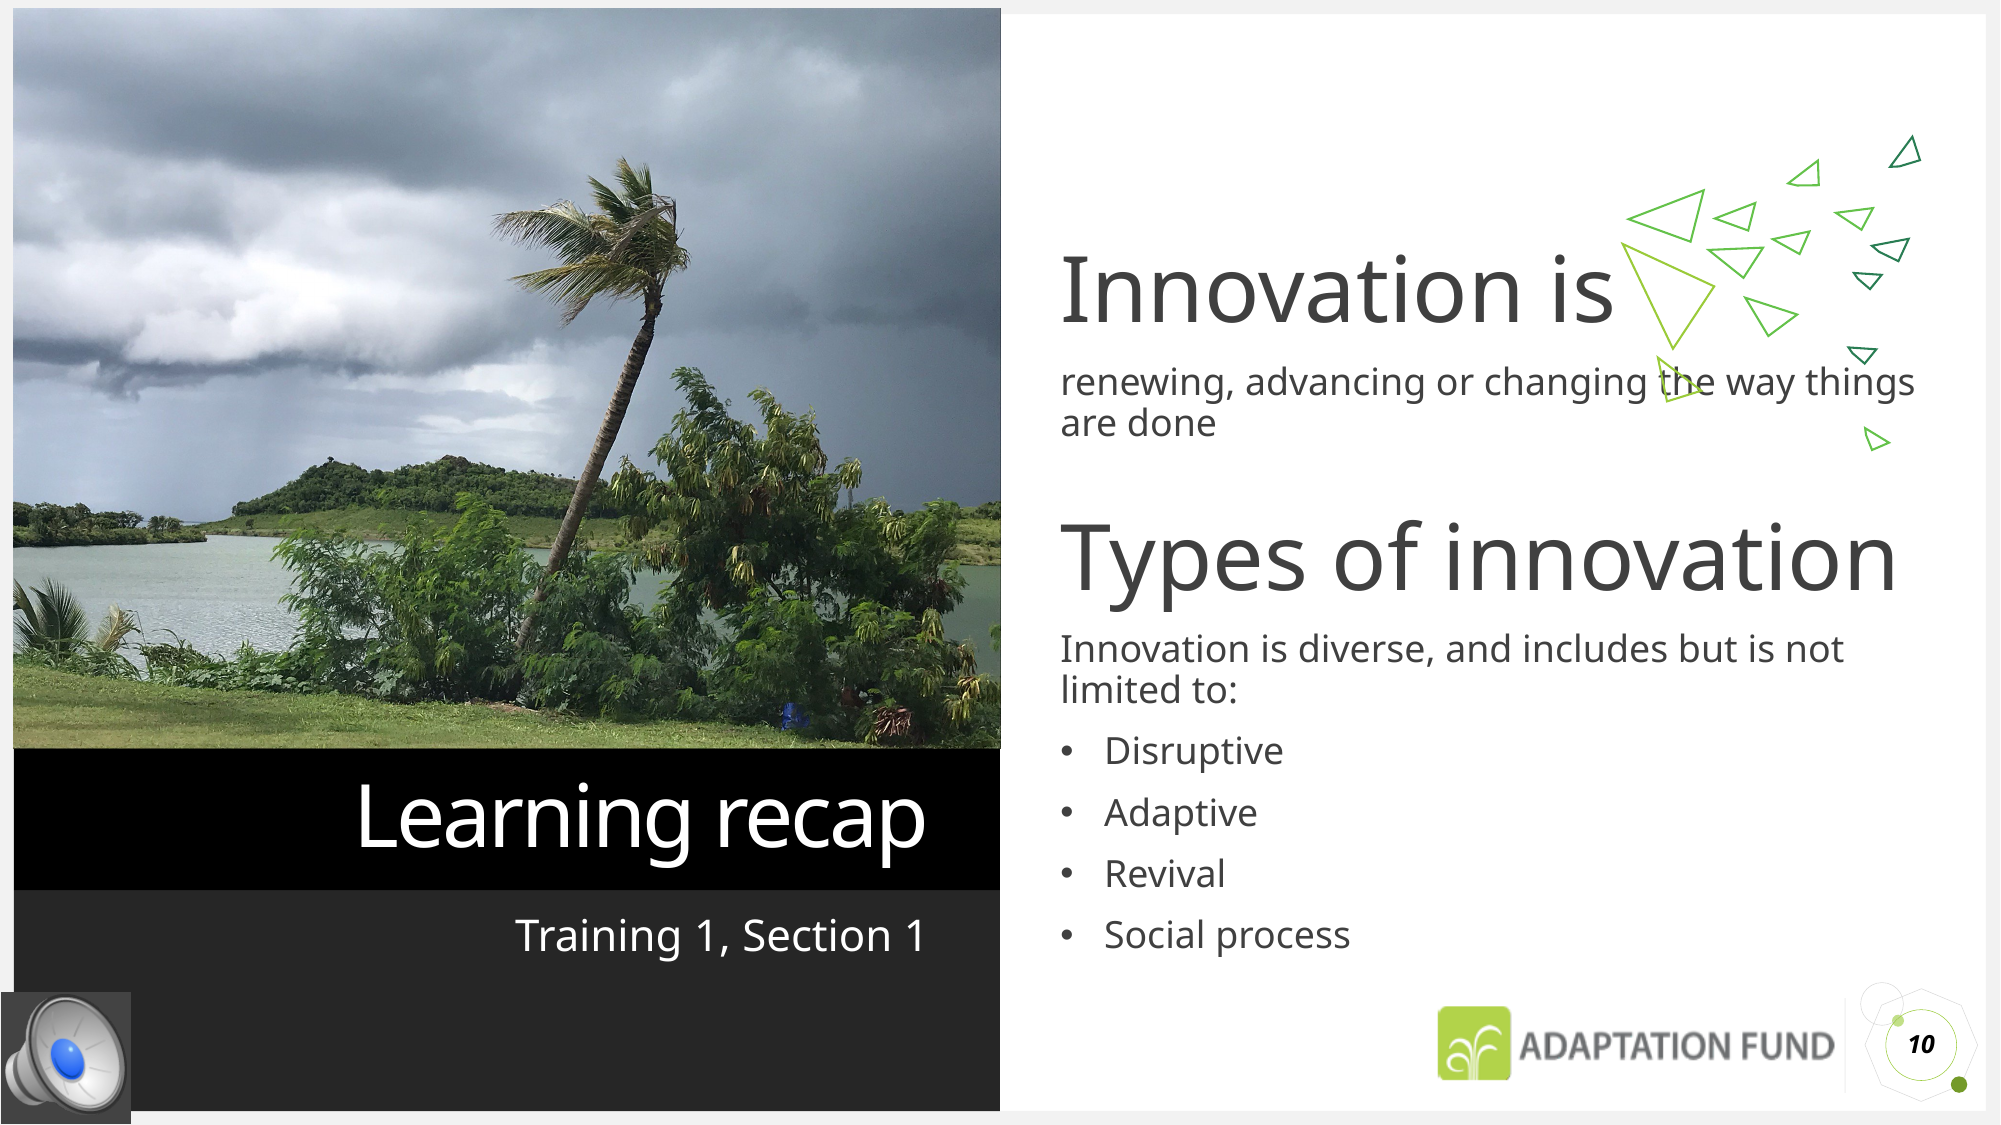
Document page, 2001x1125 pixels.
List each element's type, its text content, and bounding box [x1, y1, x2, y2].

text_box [1617, 136, 1922, 451]
list Innovation is renewing, advancing or changing the way things are done Types of innovation Innovation is diverse, and includes but is not limited to: Disruptive Adaptive Revival Social process [1060, 188, 1932, 957]
picture [1431, 998, 1846, 1093]
picture [0, 991, 132, 1125]
picture [13, 8, 1001, 749]
slide_number 10 [1885, 1009, 1957, 1081]
title Learning recap [13, 749, 1000, 891]
subtitle Training 1, Section 1 [13, 891, 1000, 1112]
